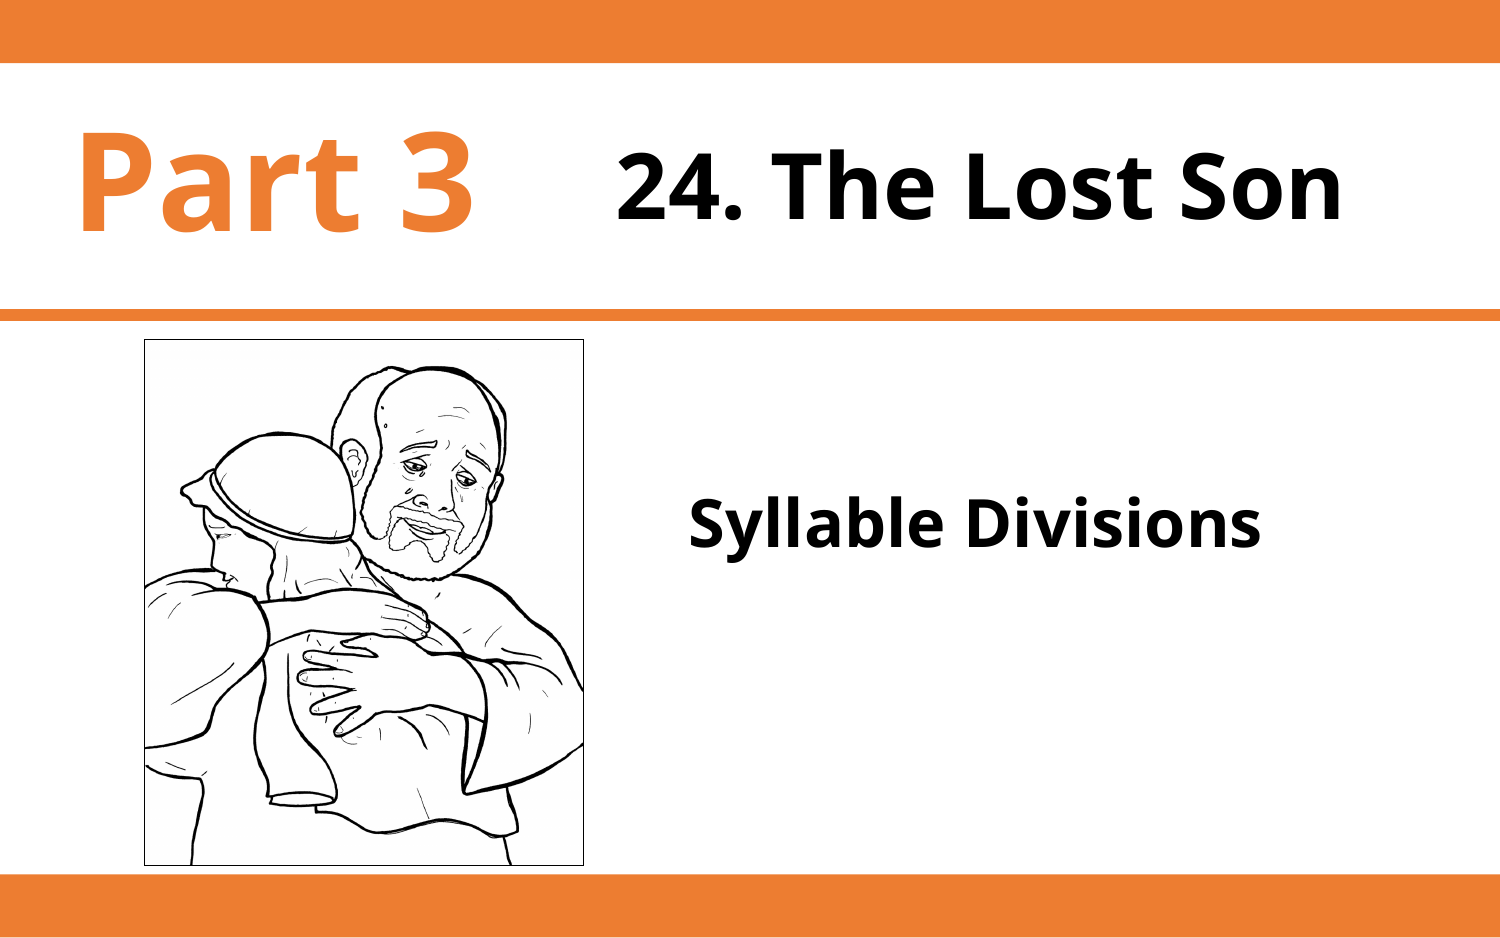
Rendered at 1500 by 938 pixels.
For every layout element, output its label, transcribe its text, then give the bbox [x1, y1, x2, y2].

text_box [0, 873, 1500, 938]
text_box 24. The Lost Son [600, 121, 1500, 246]
text_box [0, 0, 1500, 64]
picture [144, 339, 584, 866]
text_box Syllable Divisions [677, 426, 1402, 616]
text_box Part 3 [0, 87, 550, 267]
